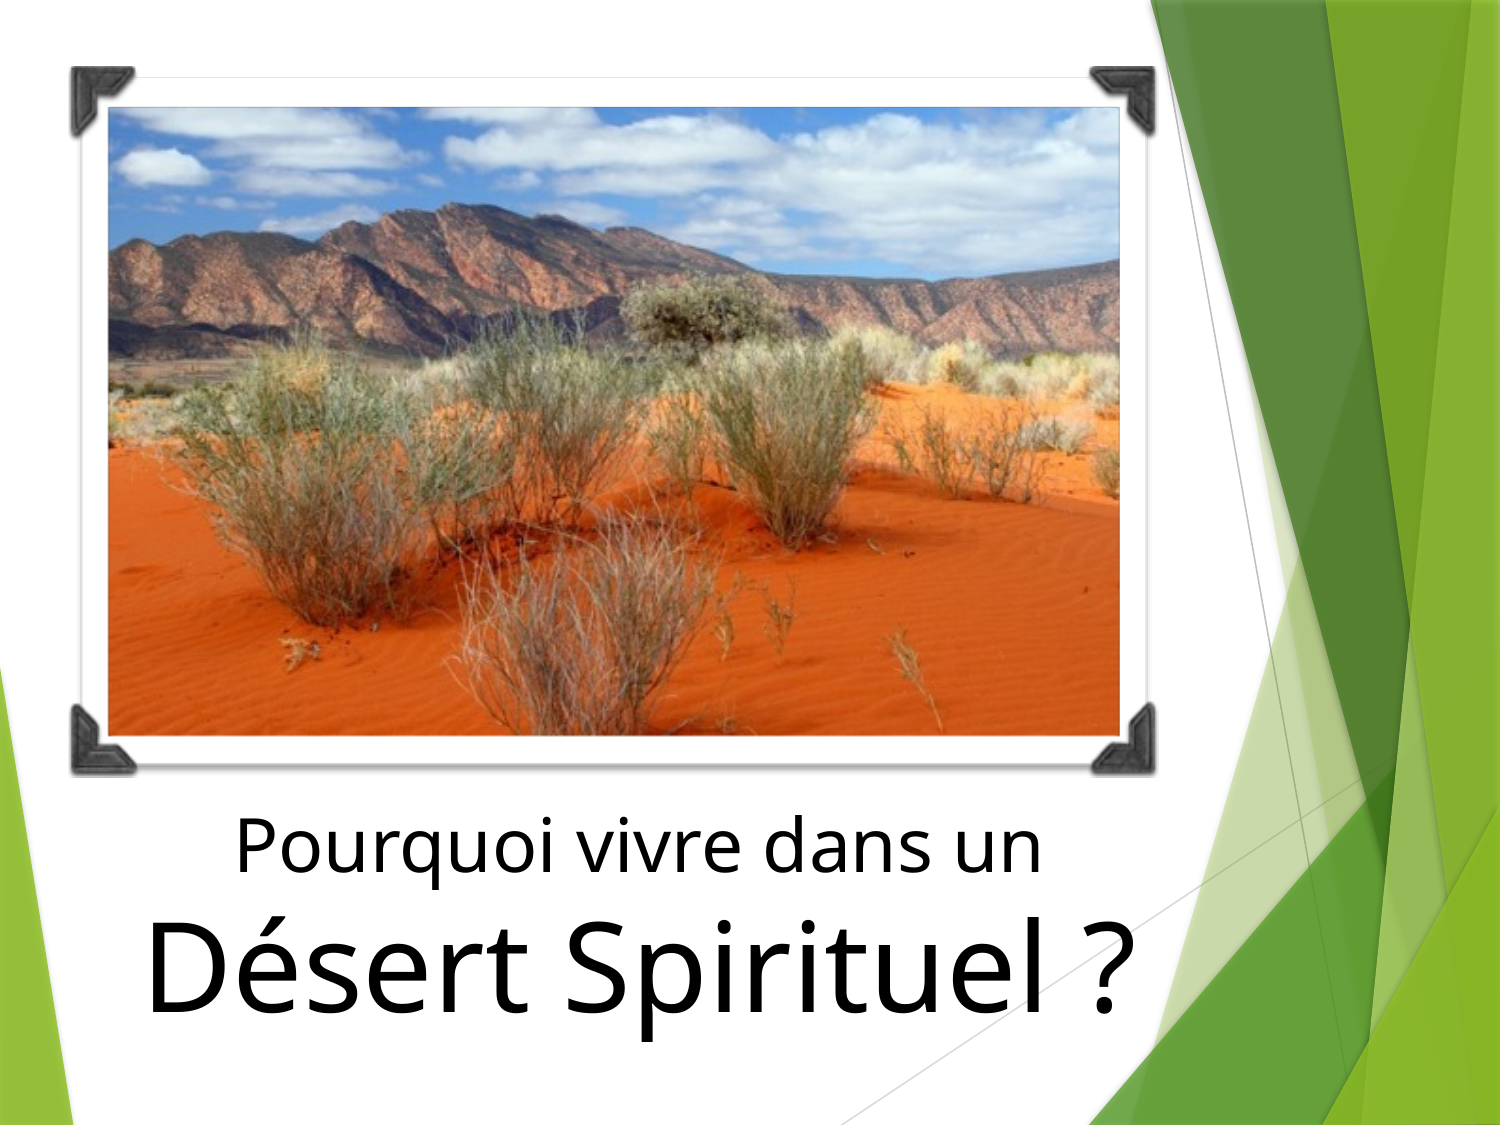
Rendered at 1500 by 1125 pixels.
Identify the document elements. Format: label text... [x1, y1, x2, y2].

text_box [67, 65, 1159, 779]
text_box Pourquoi vivre dans un Désert Spirituel ? [0, 777, 1374, 1057]
